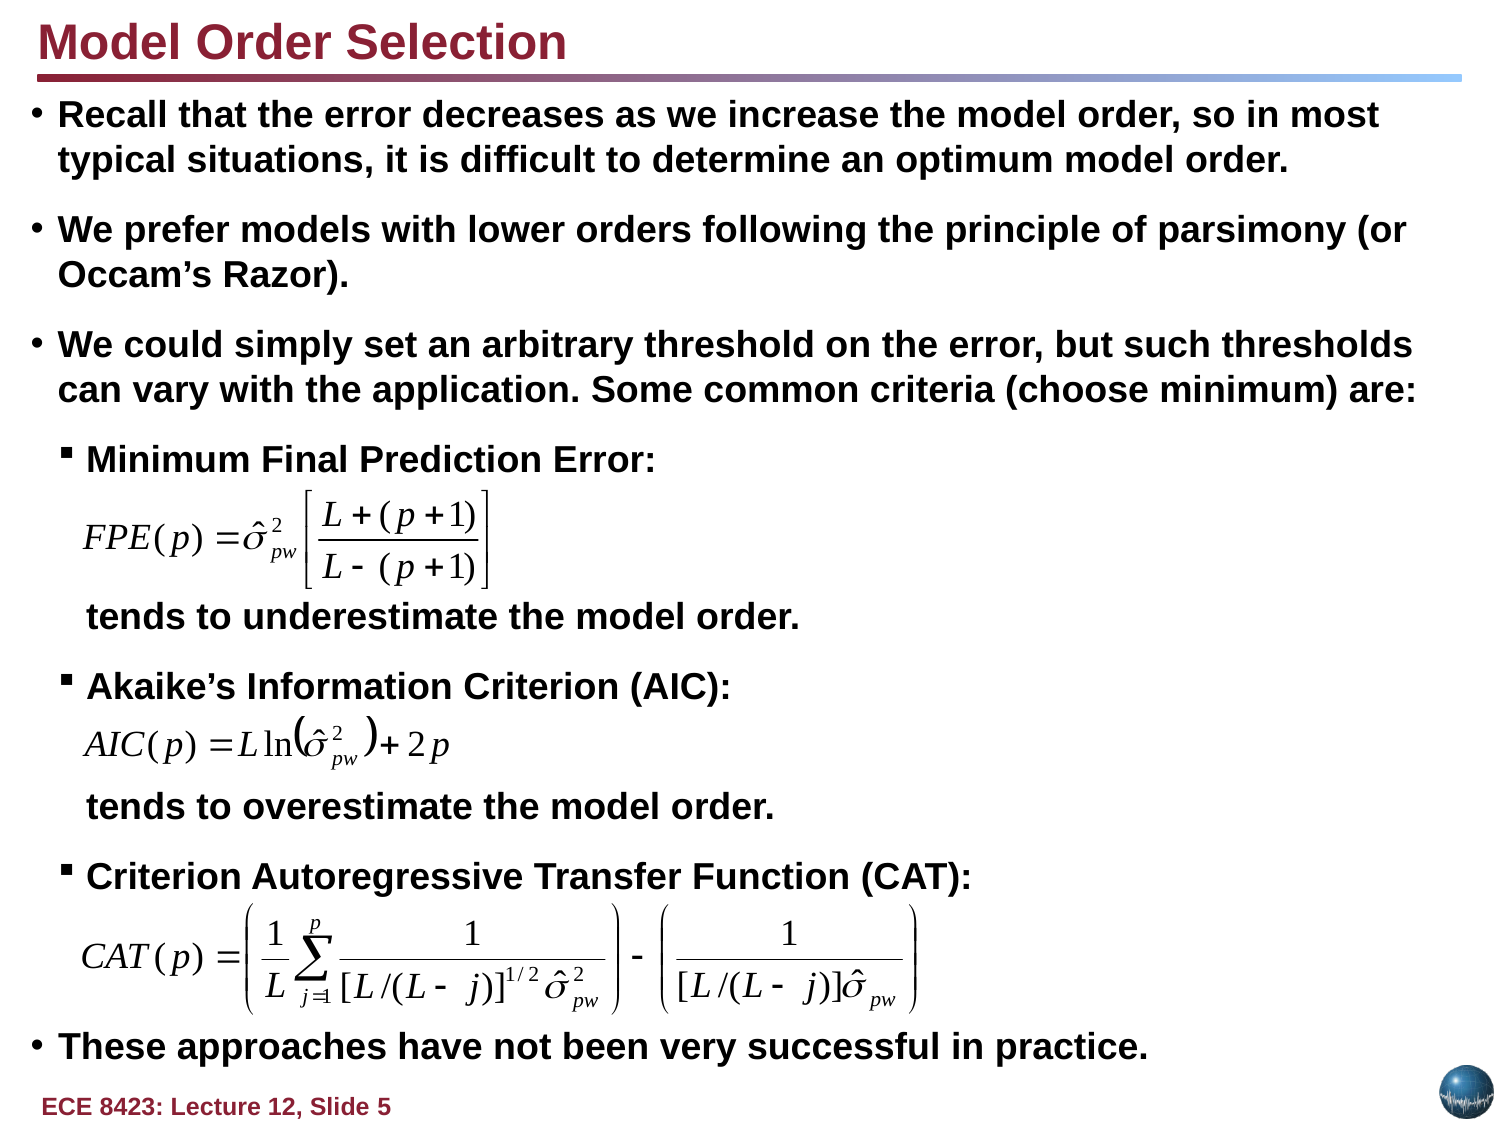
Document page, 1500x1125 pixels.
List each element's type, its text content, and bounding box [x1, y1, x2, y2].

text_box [75, 716, 458, 779]
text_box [75, 894, 927, 1025]
text_box Recall that the error decreases as we increase the model order, so in most typical situations, it is difficult to determine an optimum model order. We prefer models with lower orders following the principle of parsimony (or Occam’s Razor). We could simply set an arbitrary threshold on the error, but such thresholds can vary with the application. Some common criteria (choose minimum) are: Minimum Final Prediction Error: tends to underestimate the model order. Akaike’s Information Criterion (AIC): tends to overestimate the model order. Criterion Autoregressive Transfer Function (CAT): These approaches have not been very successful in practice. [30, 89, 1459, 626]
text_box Model Order Selection [37, 9, 1459, 70]
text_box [75, 484, 502, 596]
picture [1439, 1065, 1494, 1119]
